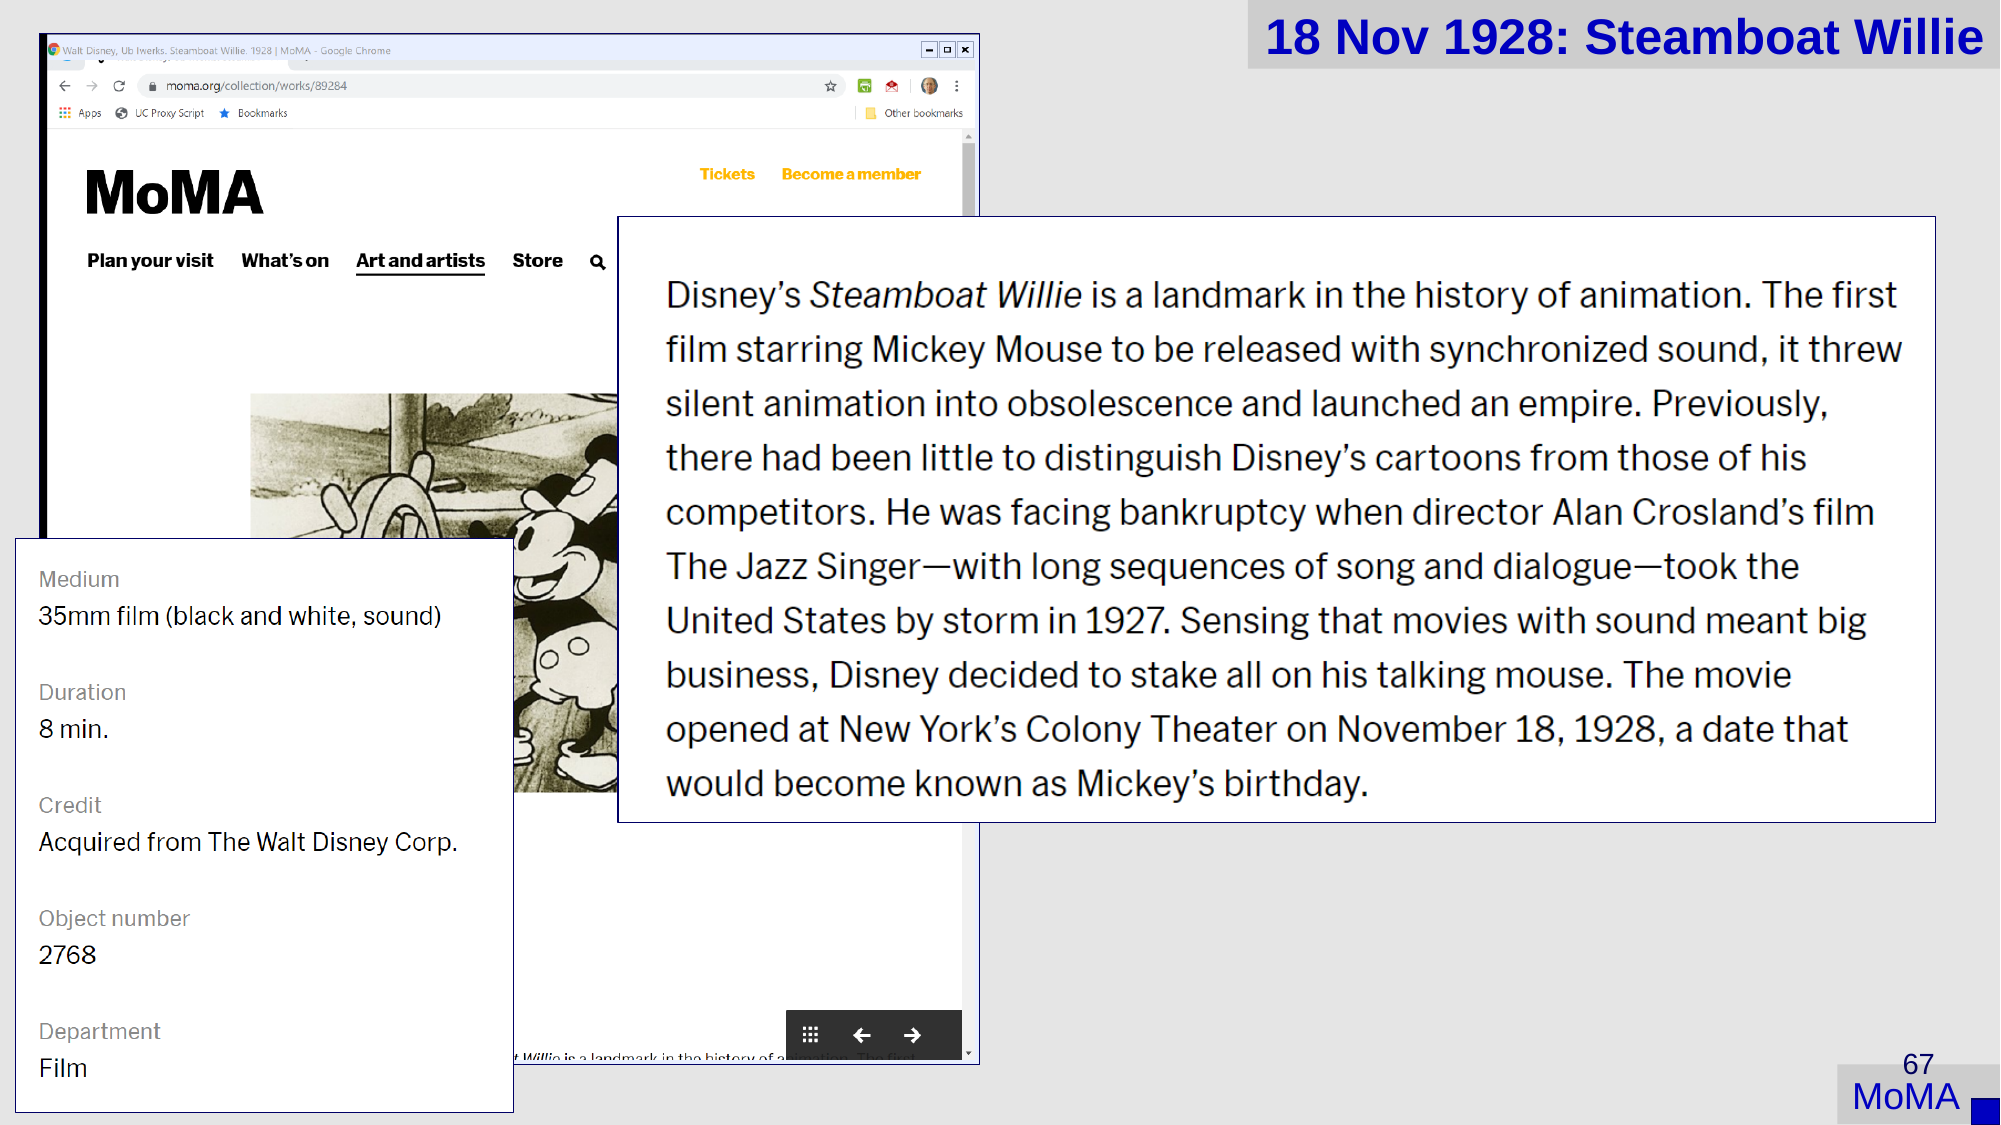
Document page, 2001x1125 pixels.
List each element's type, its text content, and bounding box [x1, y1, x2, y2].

text_box [1971, 1099, 2000, 1125]
text_box MoMA [1837, 1064, 2000, 1125]
title 18 Nov 1928: Steamboat Willie [1247, 0, 2000, 69]
slide_number 67 [1533, 1024, 1951, 1101]
picture [15, 33, 1936, 1113]
